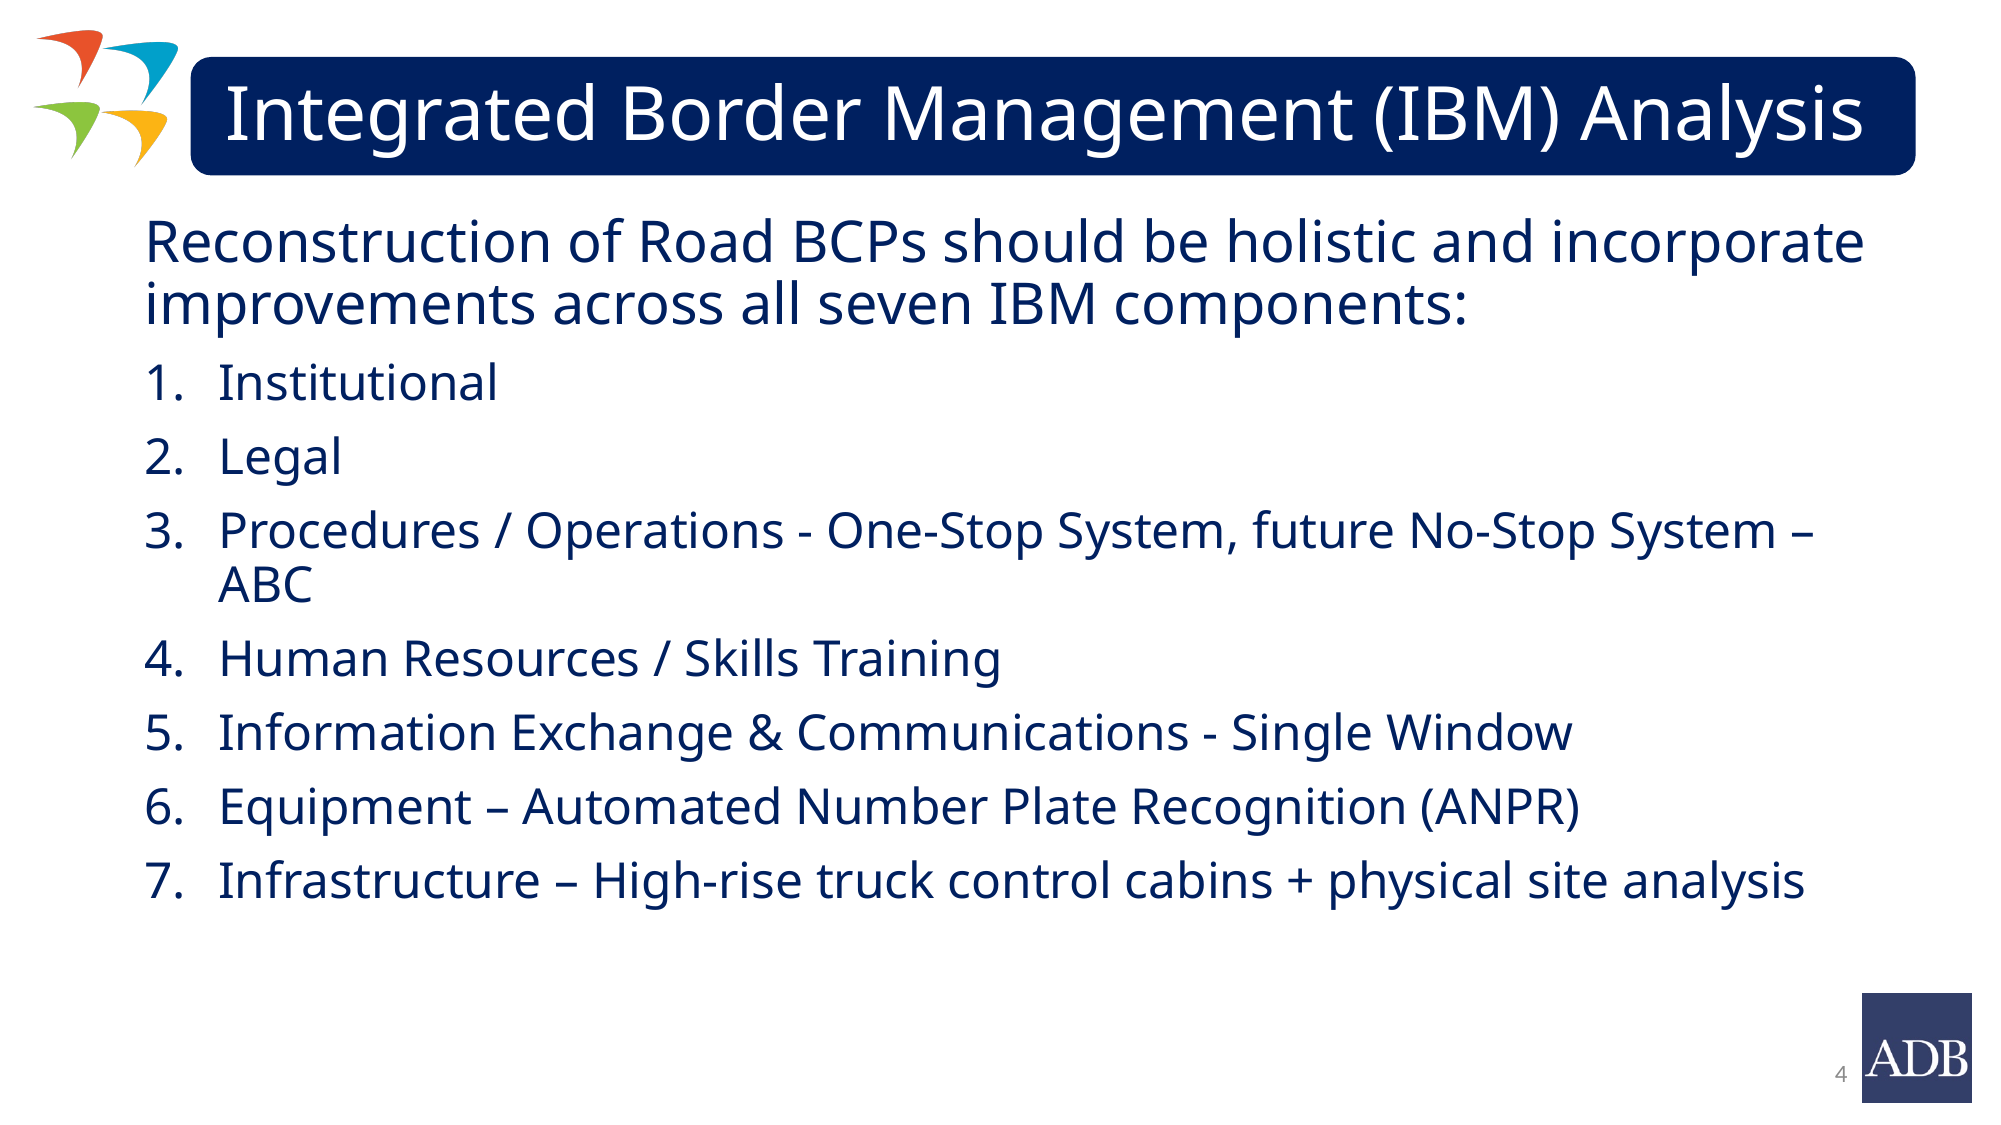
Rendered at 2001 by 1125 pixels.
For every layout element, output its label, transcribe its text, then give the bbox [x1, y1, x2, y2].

list Reconstruction of Road BCPs should be holistic and incorporate improvements across all seven IBM components: Institutional Legal Procedures / Operations - One-Stop System, future No-Stop System – ABC Human Resources / Skills Training Information Exchange & Communications - Single Window Equipment – Automated Number Plate Recognition (ANPR) Infrastructure – High-rise truck control cabins + physical site analysis [129, 205, 1915, 920]
slide_number 4 [1412, 1042, 1863, 1103]
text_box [191, 54, 1915, 225]
picture [33, 30, 178, 168]
picture [1862, 993, 1972, 1103]
